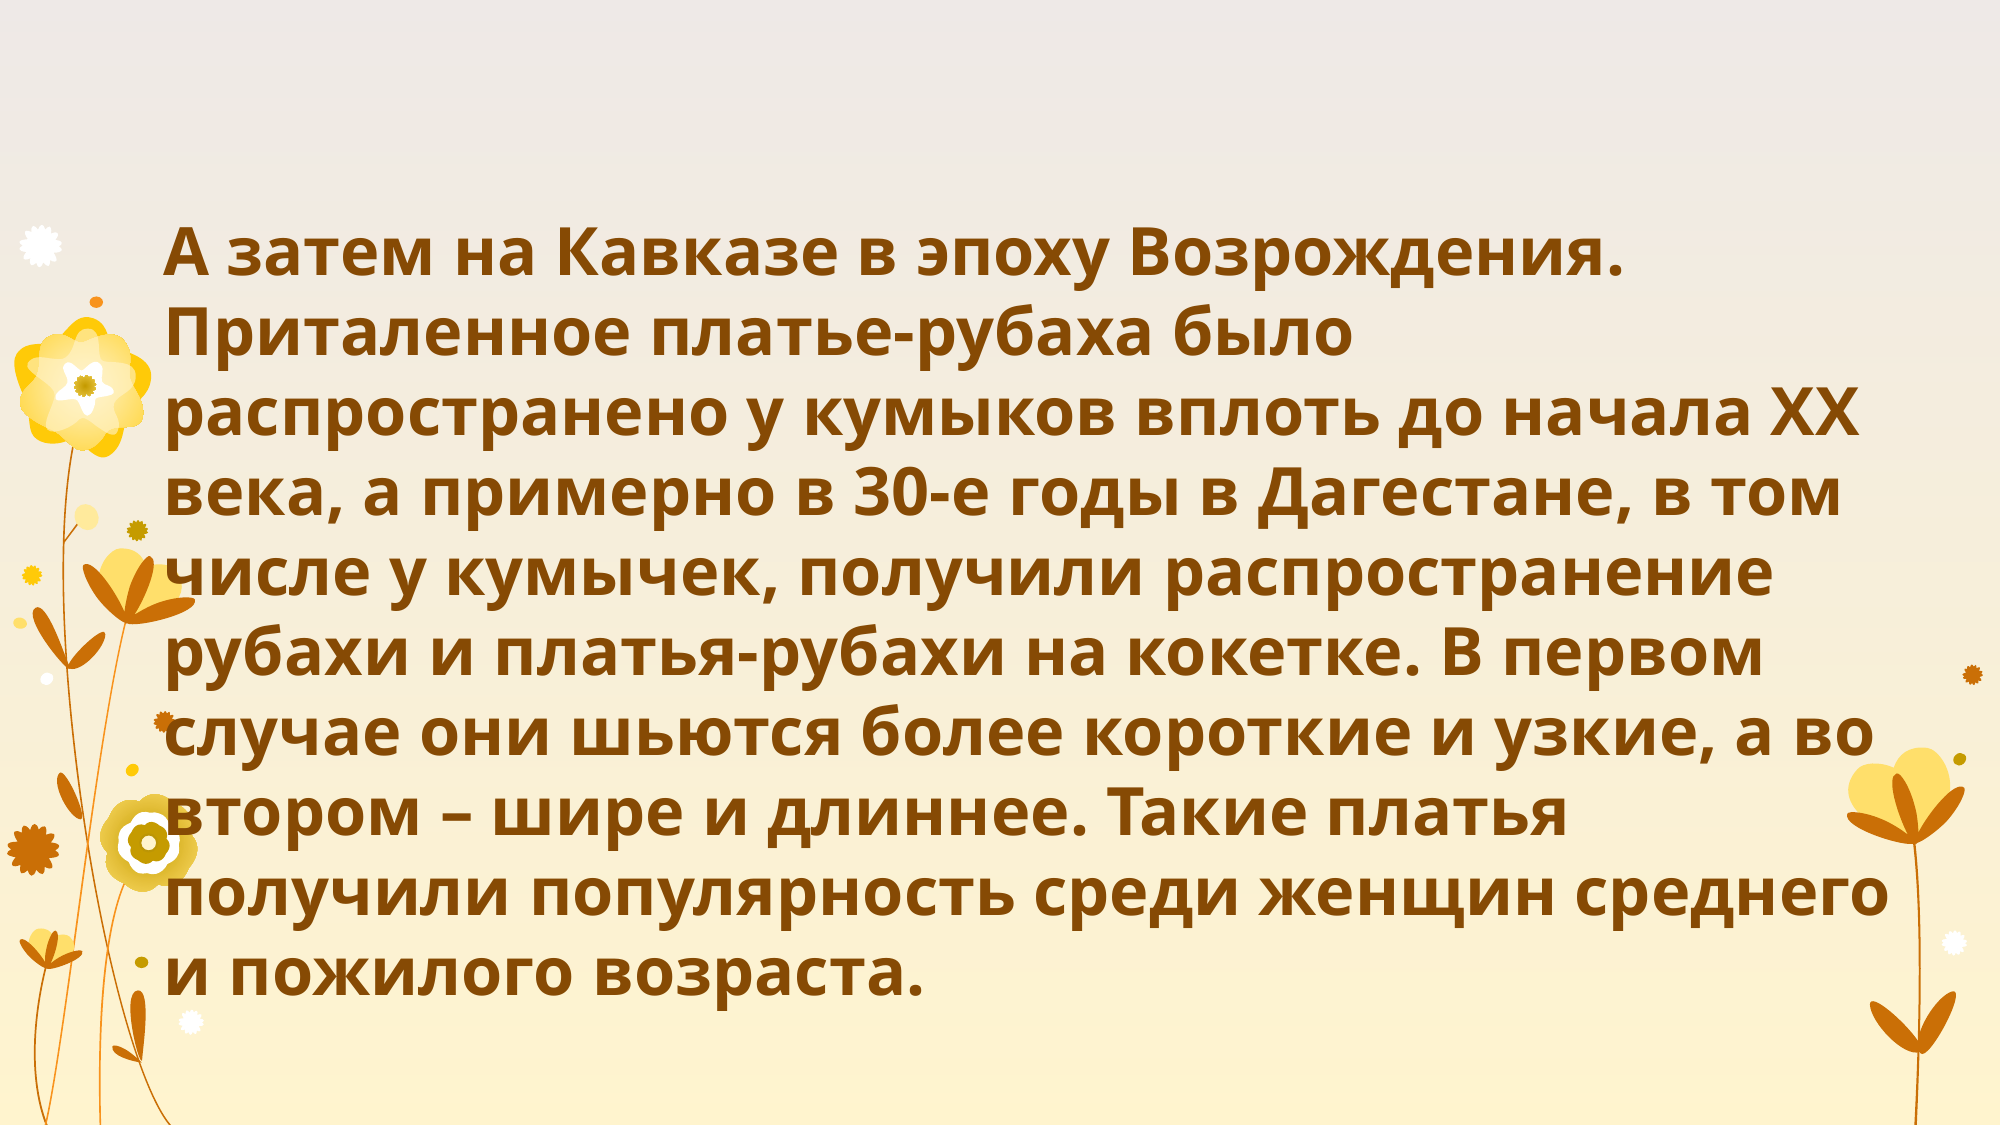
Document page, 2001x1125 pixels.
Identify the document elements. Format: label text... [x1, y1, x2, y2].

text_box А затем на Кавказе в эпоху Возрождения. Приталенное платье-рубаха было распространено у кумыков вплоть до начала XX века, а примерно в 30-е годы в Дагестане, в том числе у кумычек, получили распространение рубахи и платья-рубахи на кокетке. В первом случае они шьются более короткие и узкие, а во втором – шире и длиннее. Такие платья получили популярность среди женщин среднего и пожилого возраста. [148, 156, 1916, 1016]
